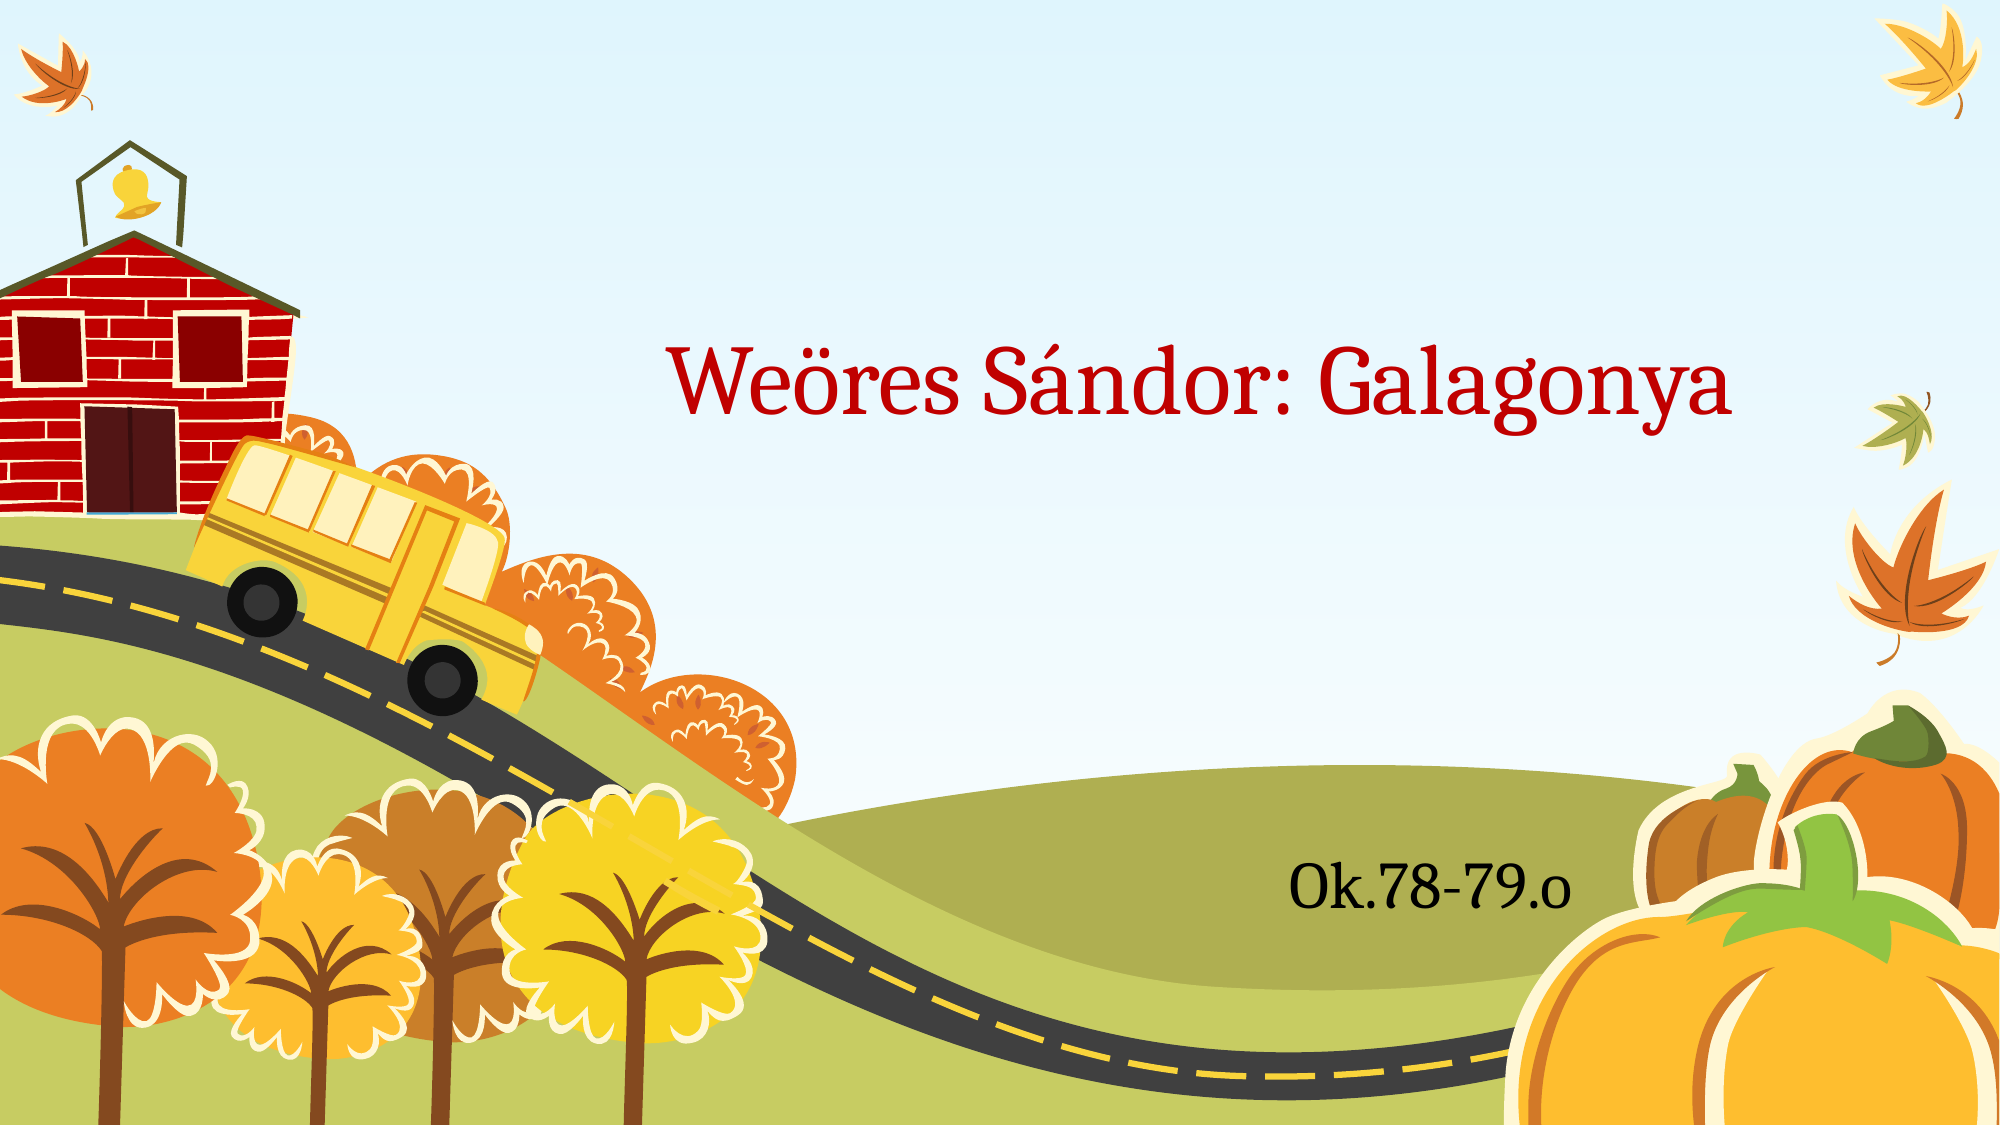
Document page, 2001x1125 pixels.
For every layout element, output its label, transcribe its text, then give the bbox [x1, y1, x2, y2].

title Weöres Sándor: Galagonya [432, 191, 1968, 563]
text_box Ok.78-79.o [1274, 834, 1654, 929]
